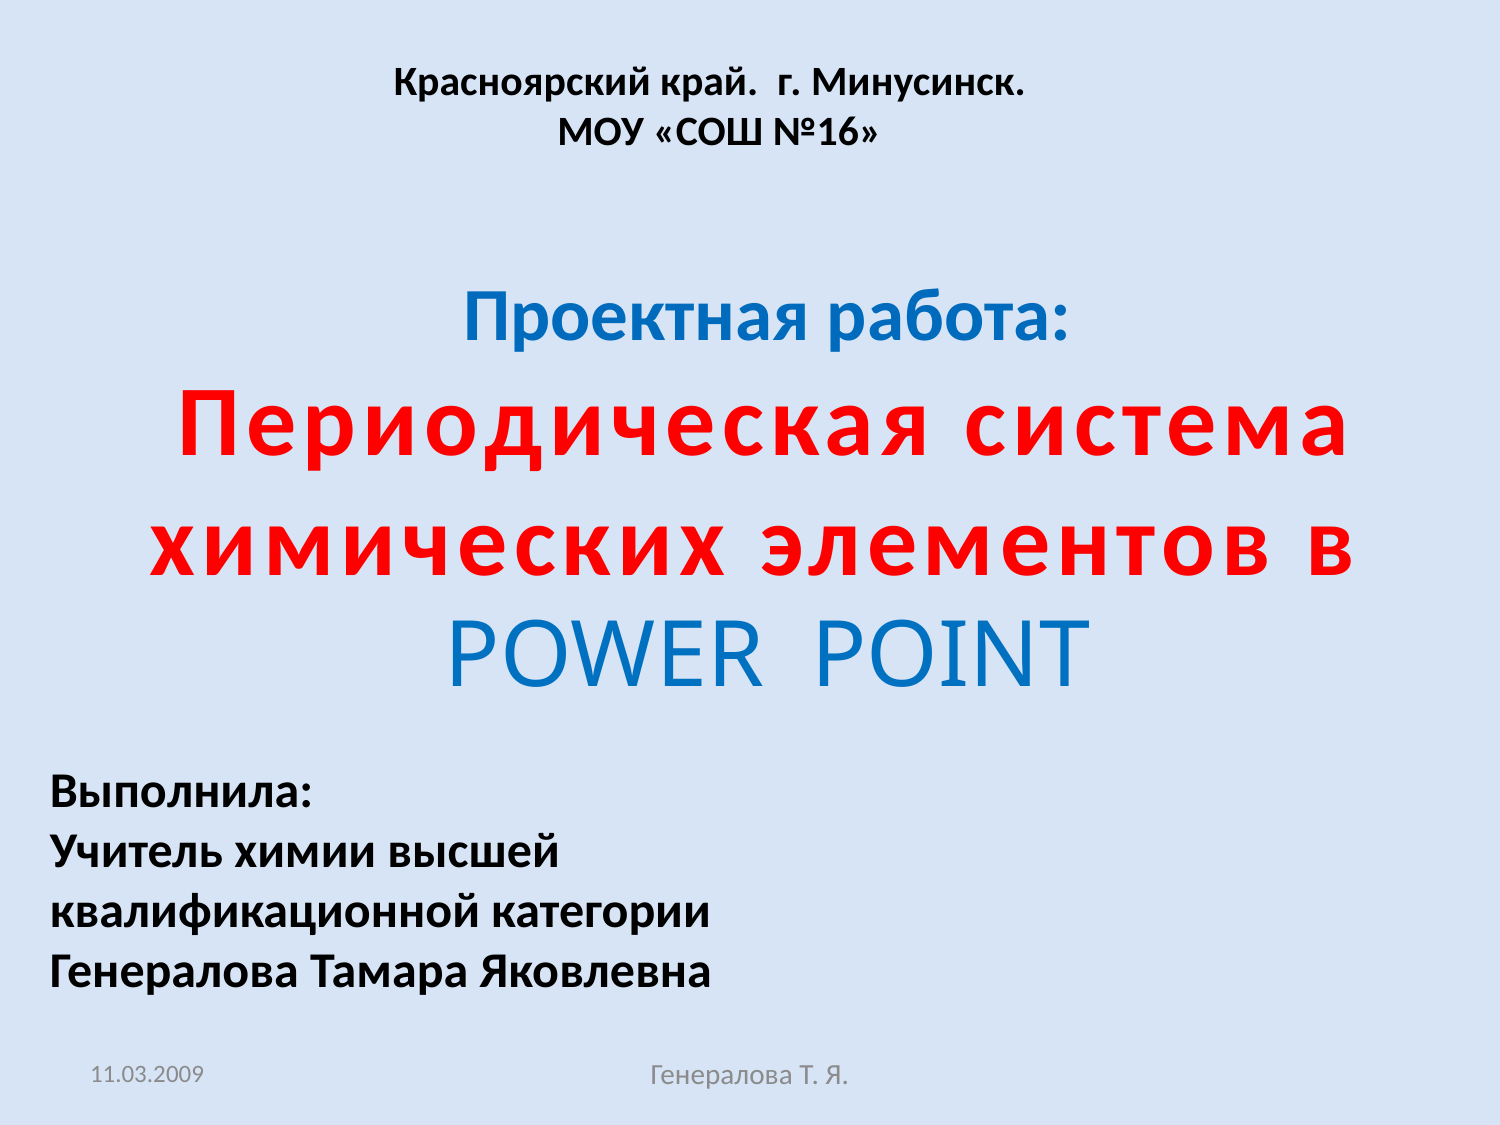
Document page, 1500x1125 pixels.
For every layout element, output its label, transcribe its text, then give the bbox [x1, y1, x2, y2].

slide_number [75, 1042, 425, 1103]
text_box Красноярский край. г. Минусинск. МОУ «СОШ №16» [339, 46, 1090, 162]
text_box Выполнила: Учитель химии высшей квалификационной категории Генералова Тамара Яковлевна [35, 749, 786, 1005]
text_box Проектная работа: Периодическая система химических элементов в POWER POINT [117, 257, 1418, 713]
footer Генералова Т. Я. [512, 1042, 988, 1103]
